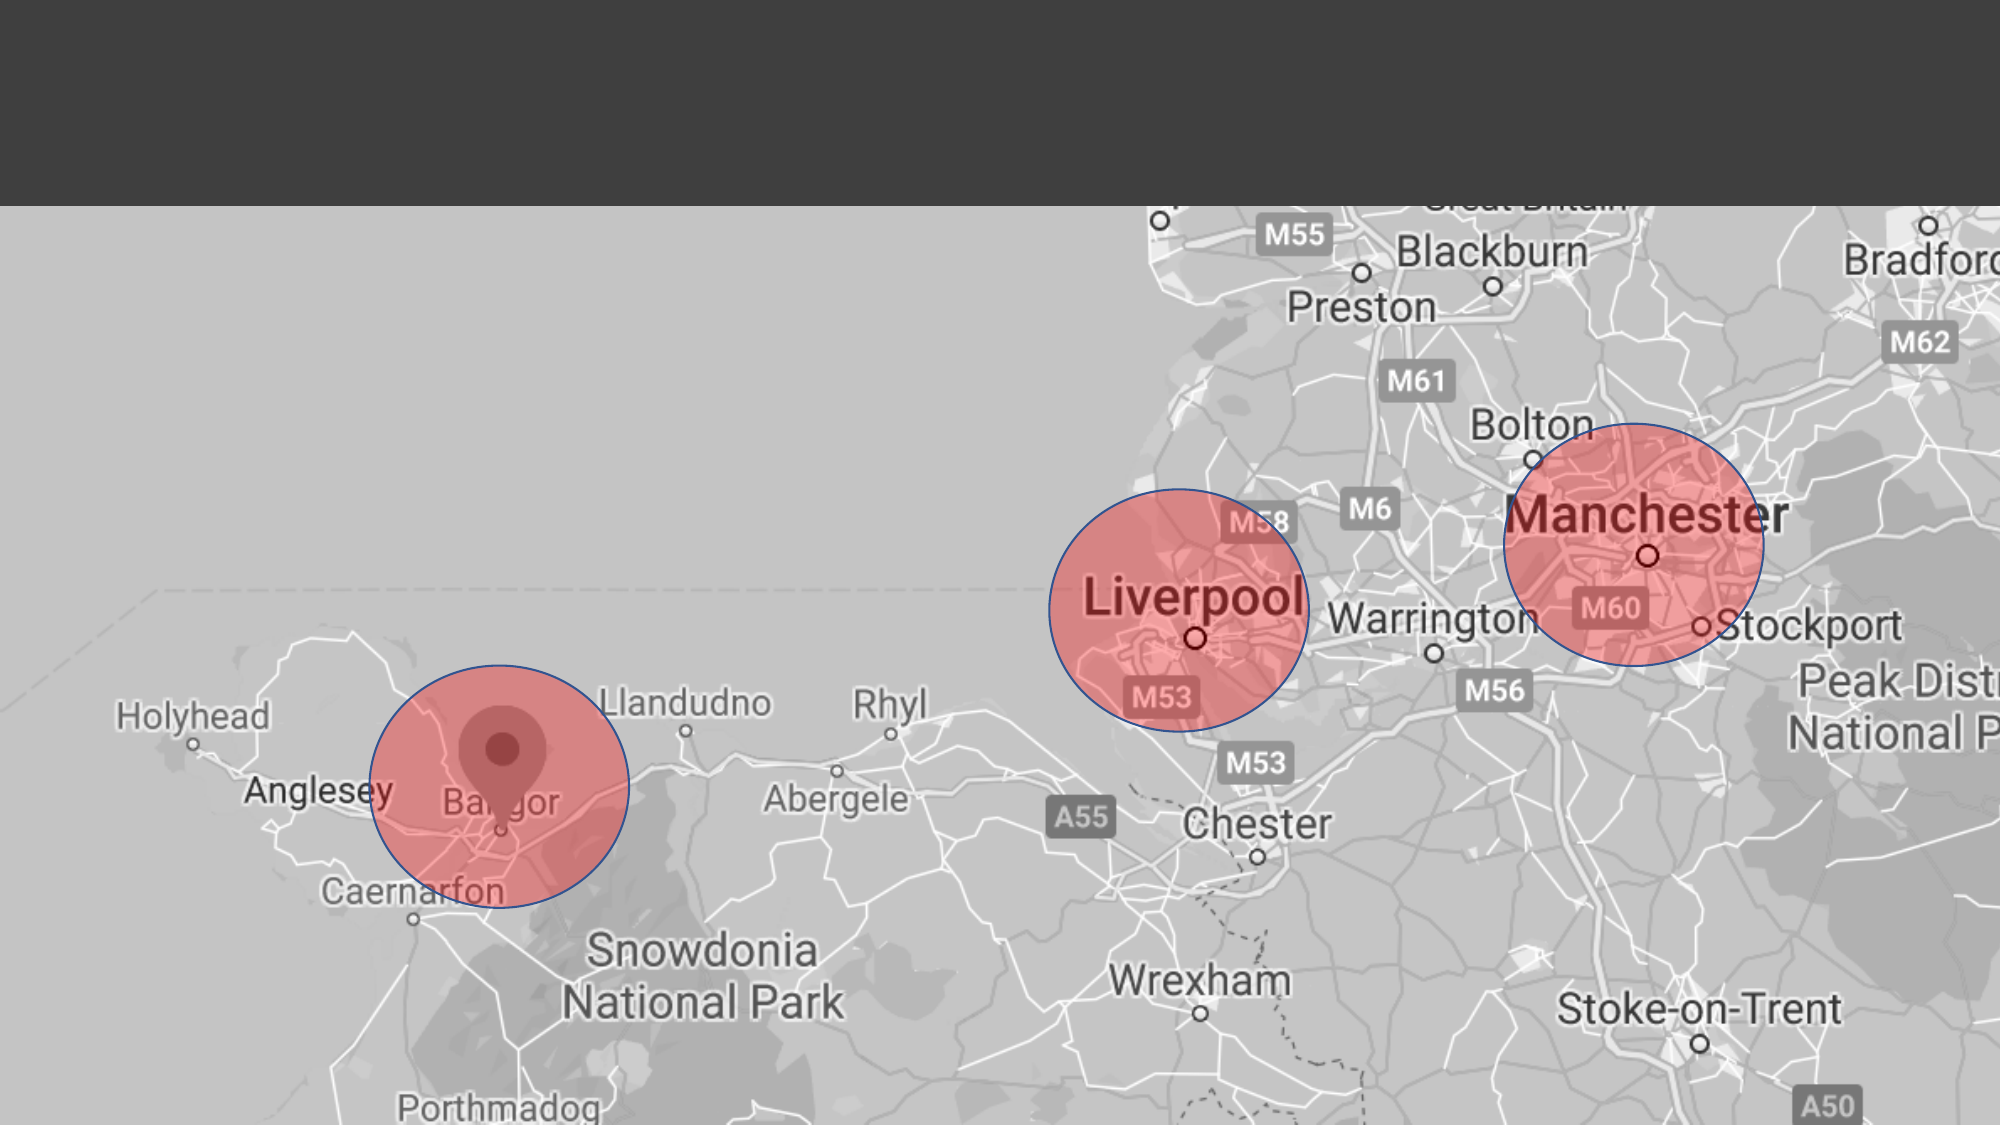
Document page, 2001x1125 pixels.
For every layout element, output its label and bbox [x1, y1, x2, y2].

text_box [0, 0, 2000, 206]
picture [0, 206, 2000, 1125]
